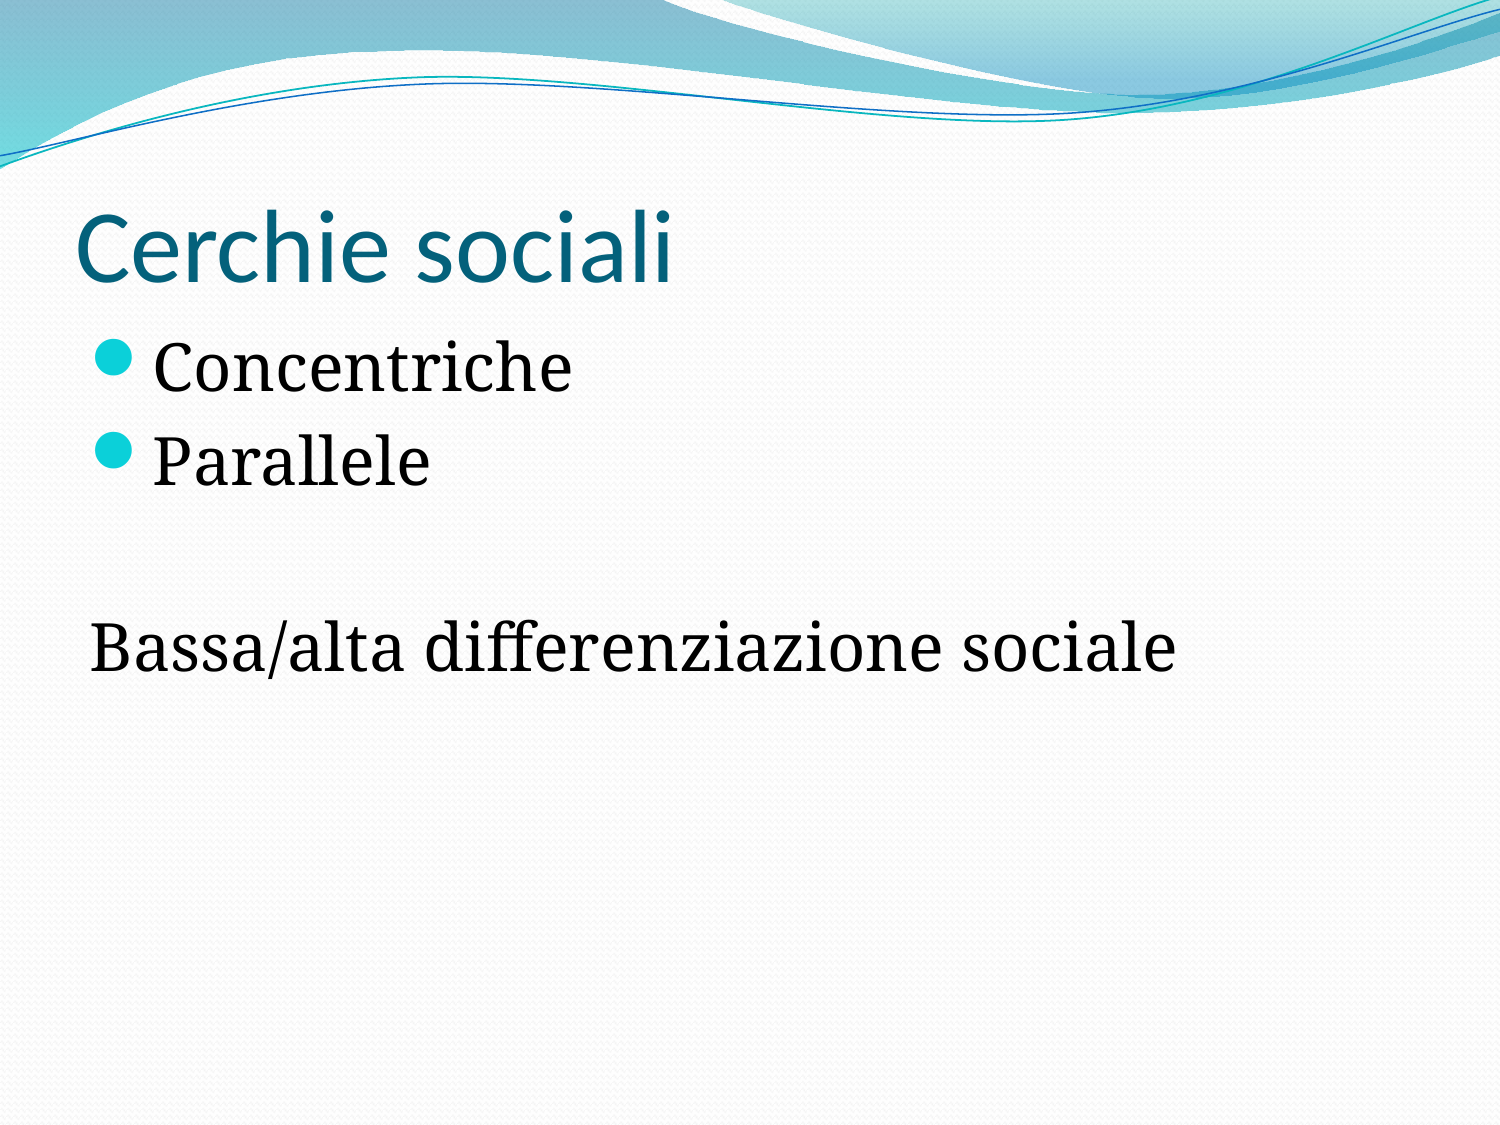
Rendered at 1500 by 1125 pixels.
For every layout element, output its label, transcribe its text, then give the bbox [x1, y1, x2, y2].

title Cerchie sociali [75, 115, 1425, 303]
list Concentriche Parallele Bassa/alta differenziazione sociale [75, 317, 1425, 1038]
